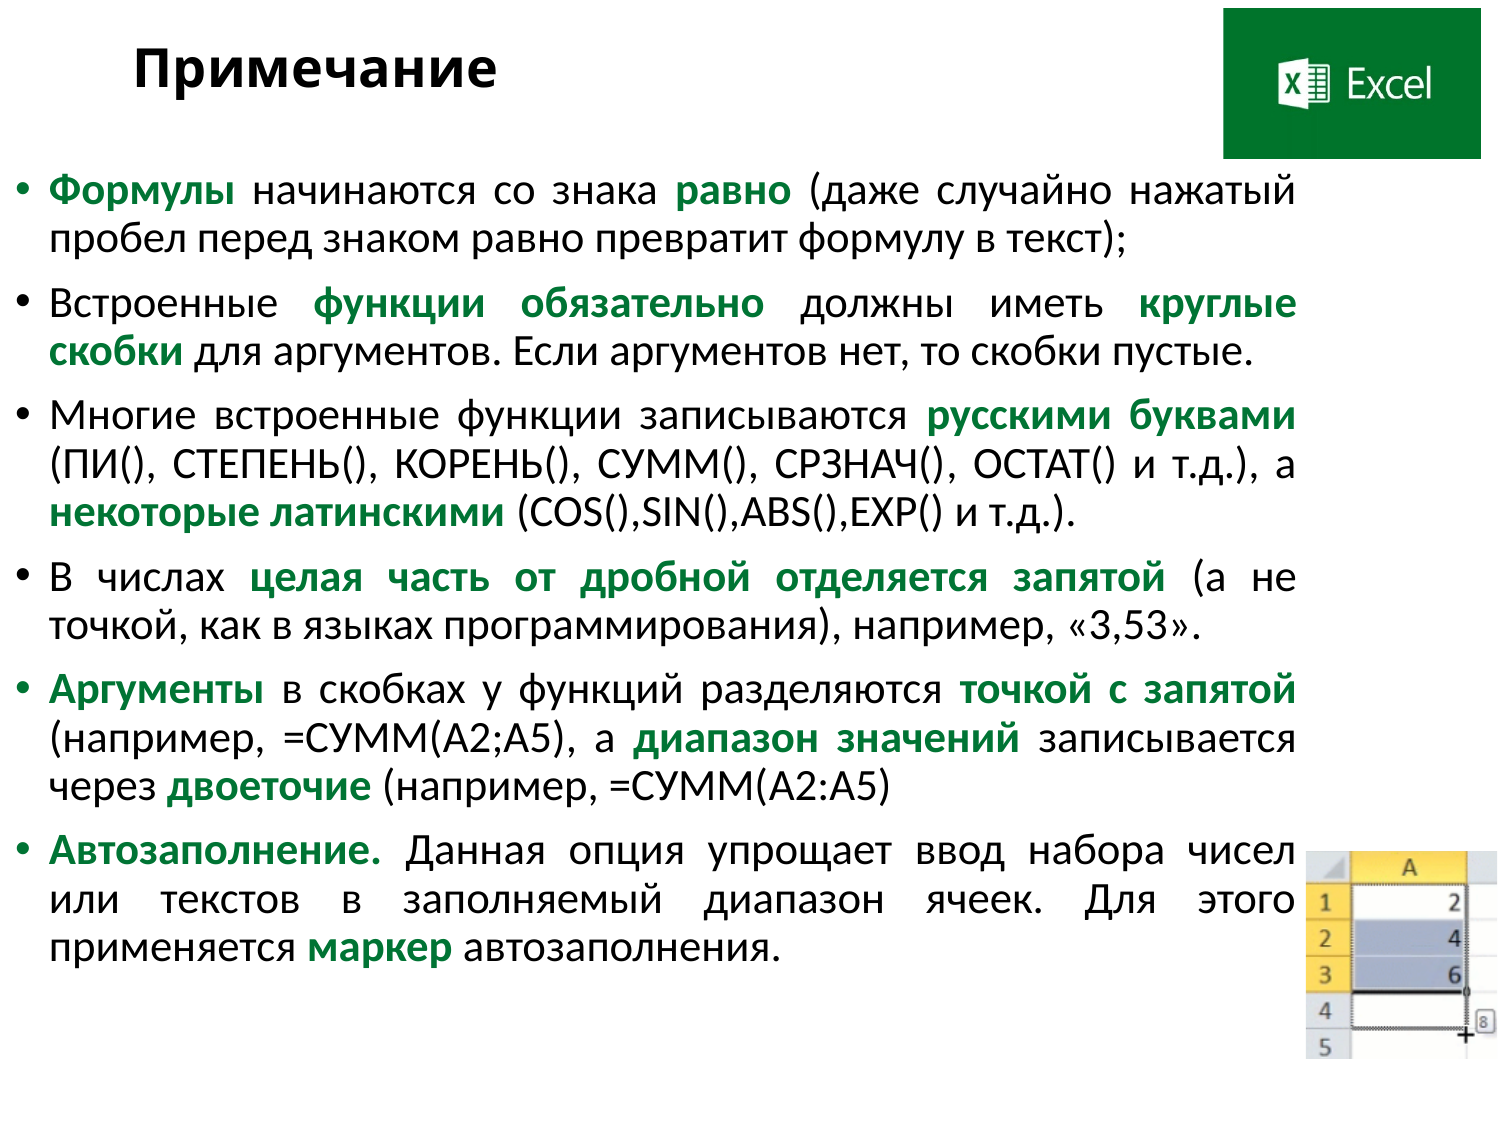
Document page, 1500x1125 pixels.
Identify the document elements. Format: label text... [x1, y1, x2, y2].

list Формулы начинаются со знака равно (даже случайно нажатый пробел перед знаком равно превратит формулу в текст); Встроенные функции обязательно должны иметь круглые скобки для аргументов. Если аргументов нет, то скобки пустые. Многие встроенные функции записываются русскими буквами (ПИ(), СТЕПЕНЬ(), КОРЕНЬ(), СУММ(), СРЗНАЧ(), ОСТАТ() и т.д.), а некоторые латинскими (COS(),SIN(),ABS(),EXP() и т.д.). В числах целая часть от дробной отделяется запятой (а не точкой, как в языках программирования), например, «3,53». Аргументы в скобках у функций разделяются точкой с запятой (например, =СУММ(A2;A5), а диапазон значений записывается через двоеточие (например, =СУММ(A2:A5) Автозаполнение. Данная опция упрощает ввод набора чисел или текстов в заполняемый диапазон ячеек. Для этого применяется маркер автозаполнения. [0, 158, 1313, 1086]
picture [1223, 8, 1482, 159]
text_box Примечание [117, 32, 1223, 107]
picture [1305, 851, 1498, 1059]
